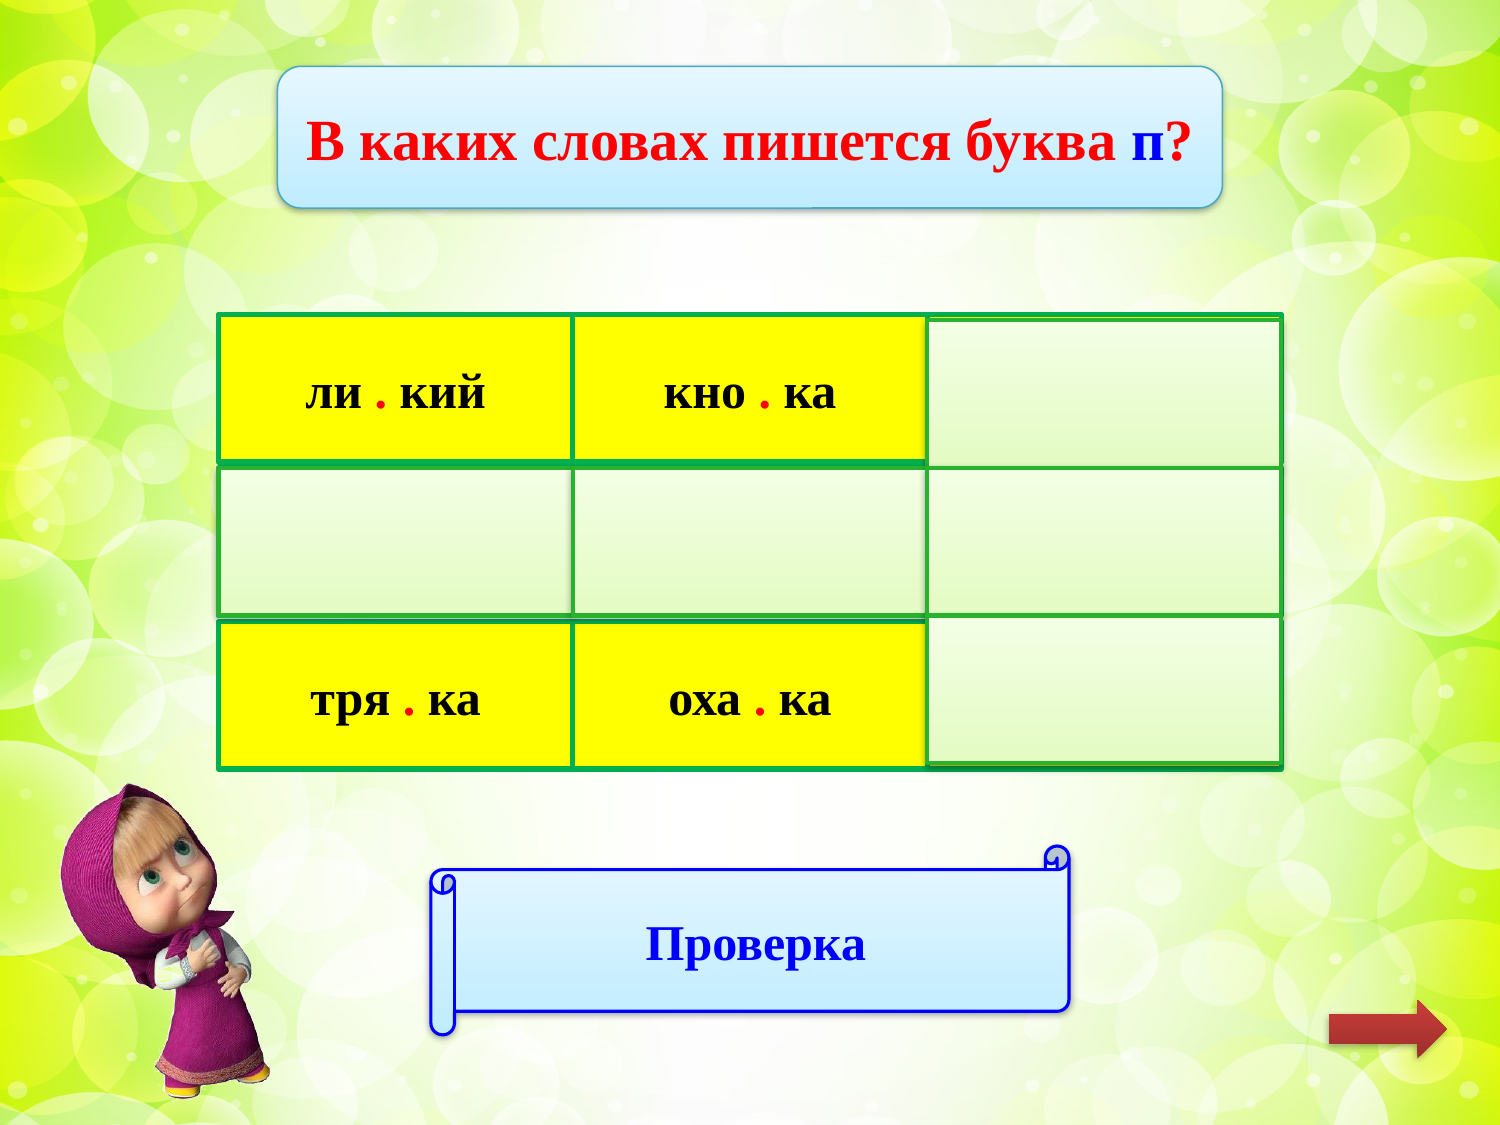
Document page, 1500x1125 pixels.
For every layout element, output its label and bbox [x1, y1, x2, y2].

picture [0, 0, 1500, 1125]
text_box [218, 320, 1282, 764]
